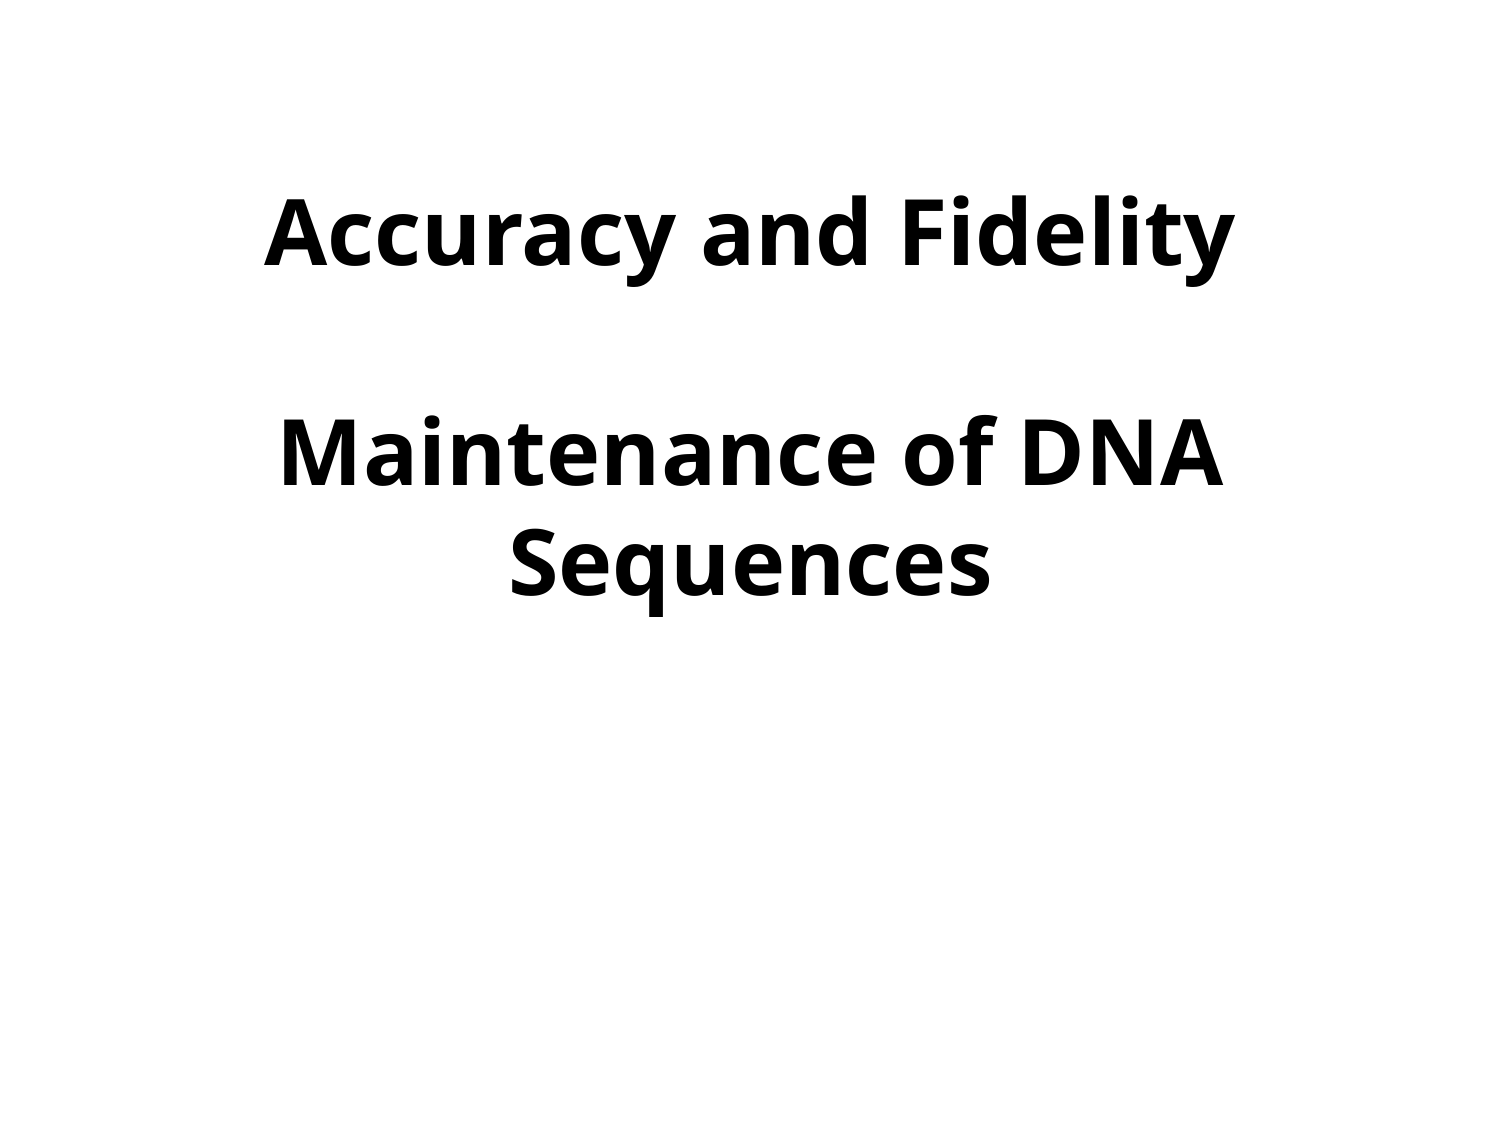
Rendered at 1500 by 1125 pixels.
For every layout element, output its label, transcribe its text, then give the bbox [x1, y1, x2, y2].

title Accuracy and Fidelity Maintenance of DNA Sequences [49, 299, 1452, 488]
